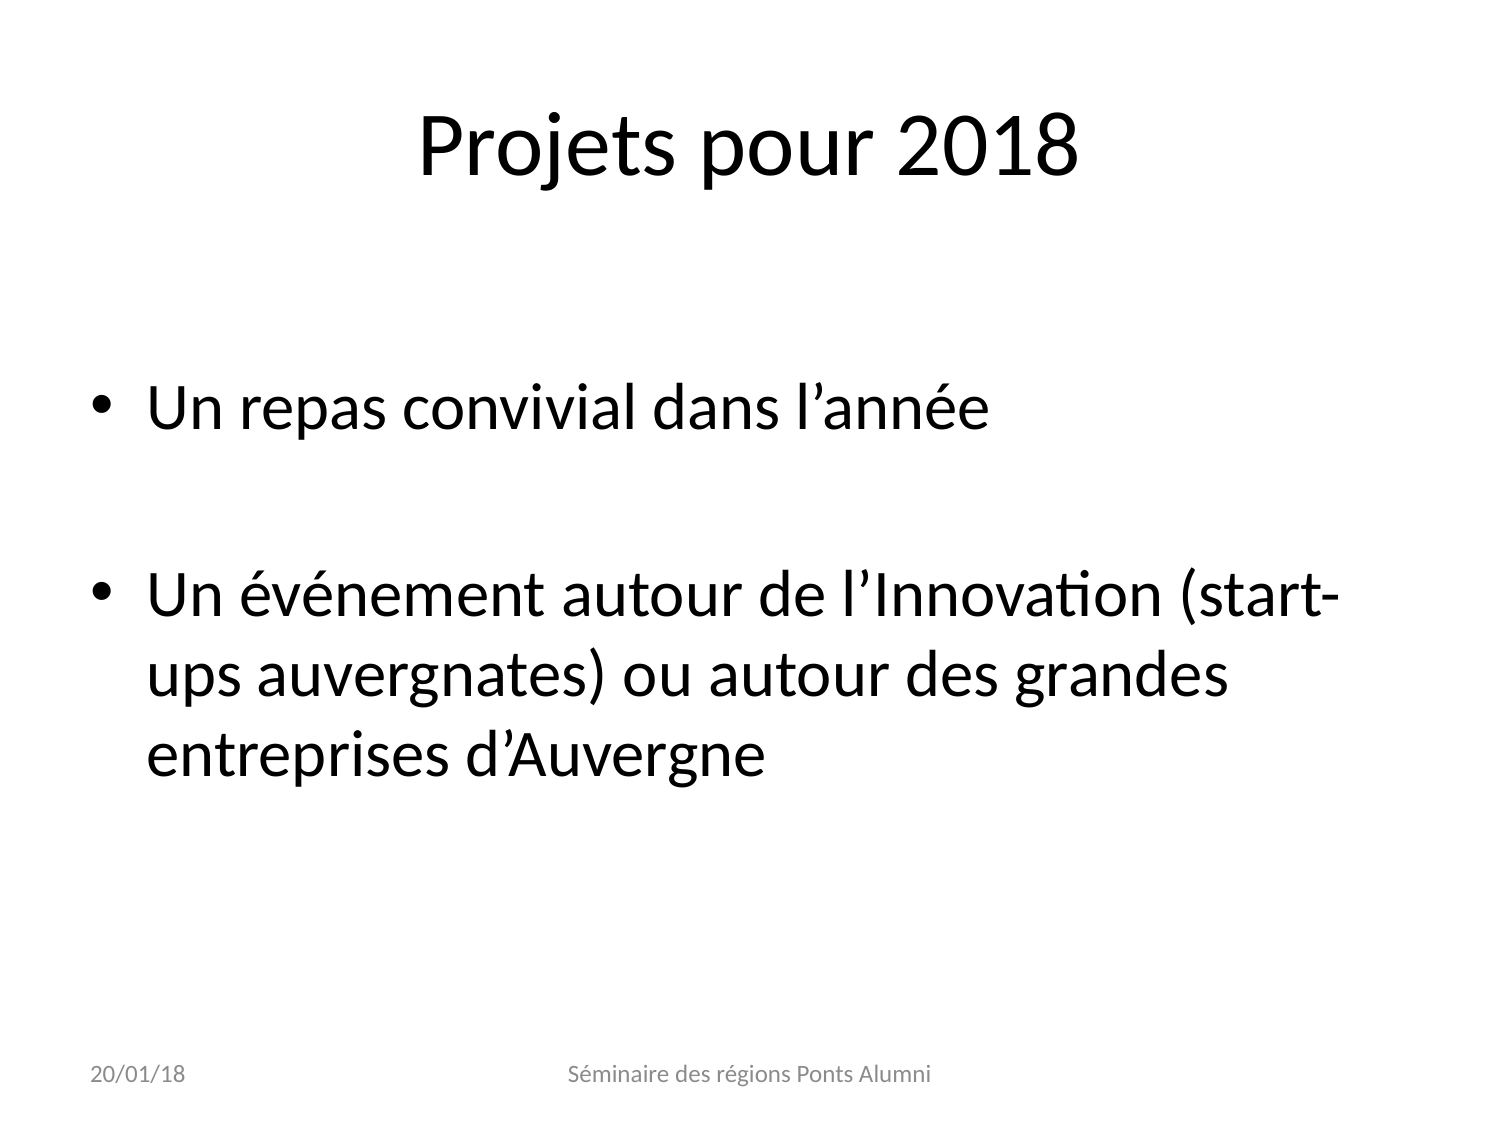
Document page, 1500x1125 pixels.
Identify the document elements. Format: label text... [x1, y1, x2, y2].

footer Séminaire des régions Ponts Alumni [512, 1042, 988, 1103]
title Projets pour 2018 [75, 45, 1425, 233]
list Un repas convivial dans l’année Un événement autour de l’Innovation (start-ups auvergnates) ou autour des grandes entreprises d’Auvergne [75, 262, 1425, 1005]
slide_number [75, 1042, 425, 1103]
